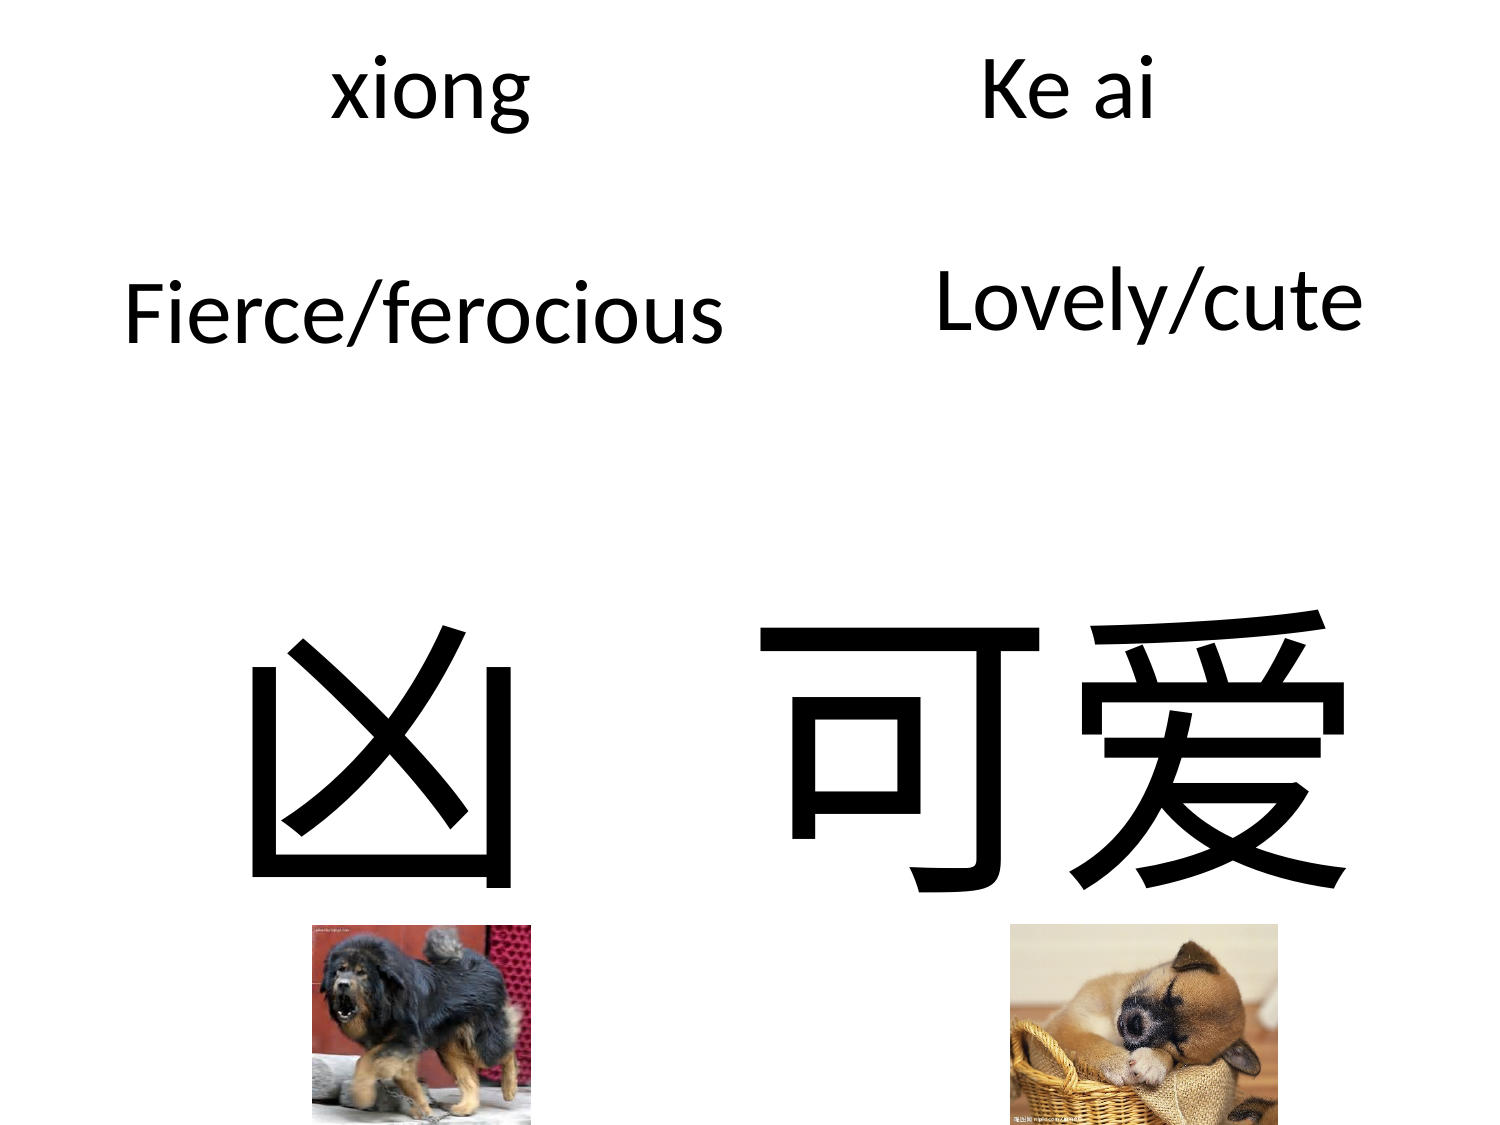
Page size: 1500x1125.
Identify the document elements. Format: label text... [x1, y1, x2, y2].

text_box Ke ai [750, 0, 1388, 163]
text_box 可爱 [687, 500, 1425, 988]
picture [1010, 924, 1278, 1125]
text_box Lovely/cute [900, 212, 1400, 376]
text_box 凶 [62, 500, 687, 988]
title xiong [112, 0, 750, 163]
picture [312, 925, 531, 1125]
text_box Fierce/ferocious [62, 224, 788, 388]
